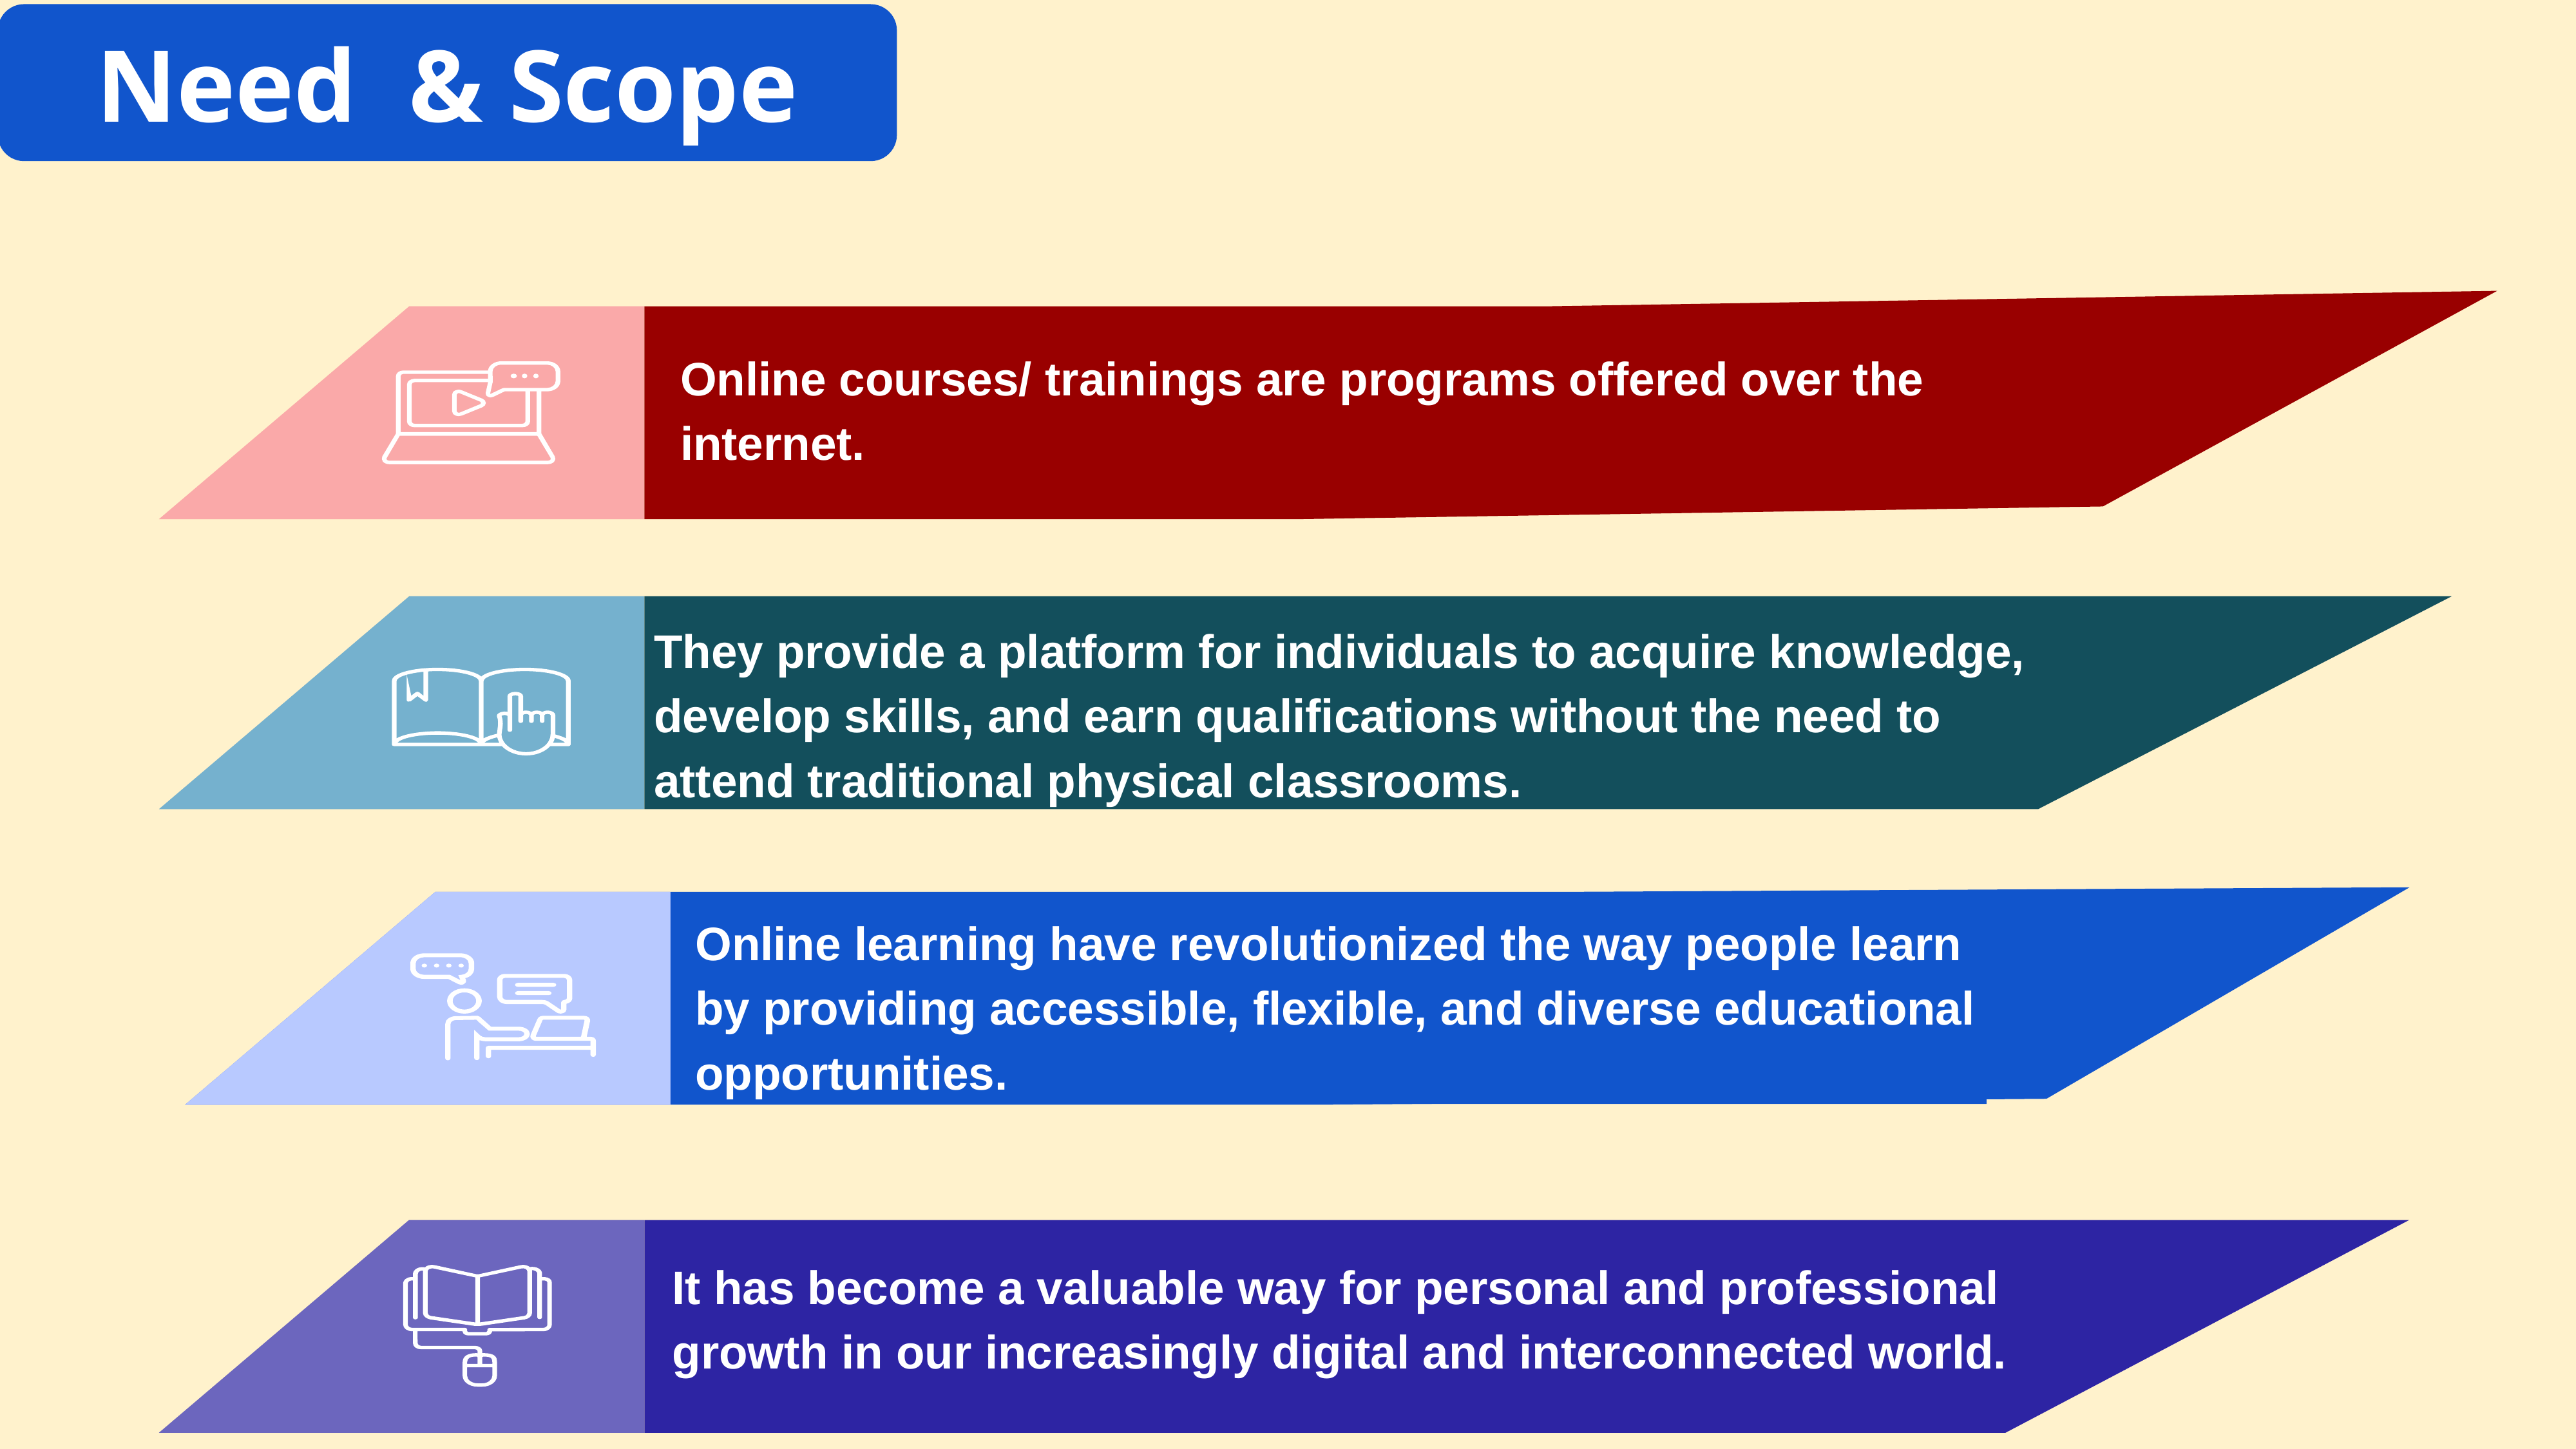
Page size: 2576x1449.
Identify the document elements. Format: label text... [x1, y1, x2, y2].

text_box [158, 1220, 645, 1433]
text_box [158, 290, 2497, 520]
text_box Need & Scope [0, 4, 897, 162]
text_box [185, 887, 2410, 1105]
text_box [403, 1265, 552, 1387]
text_box [645, 1220, 2410, 1433]
text_box It has become a valuable way for personal and professional growth in our increasingly digital and interconnected world. [662, 1244, 2028, 1383]
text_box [158, 596, 2452, 810]
